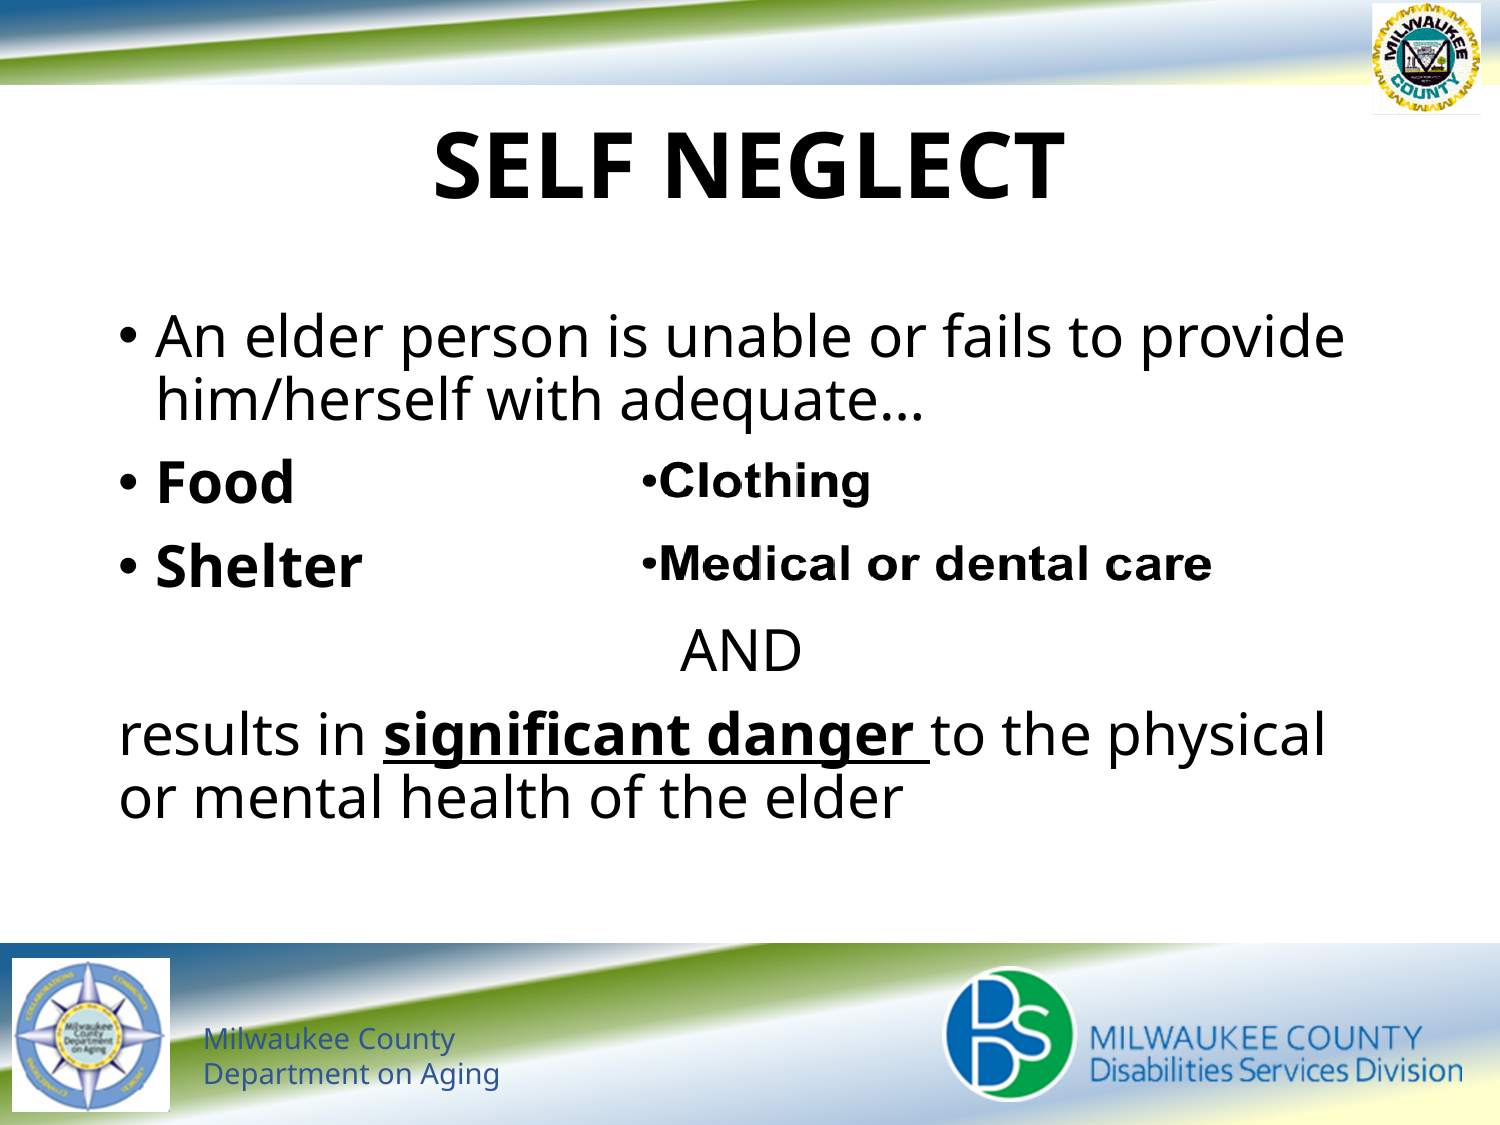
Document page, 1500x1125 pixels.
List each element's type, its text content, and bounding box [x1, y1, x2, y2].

list An elder person is unable or fails to provide him/herself with adequate… Food Shelter AND results in significant danger to the physical or mental health of the elder [103, 299, 1397, 1014]
picture [0, 0, 1500, 115]
picture [611, 435, 1245, 621]
picture [0, 943, 1500, 1125]
title SELF NEGLECT [103, 59, 1397, 278]
